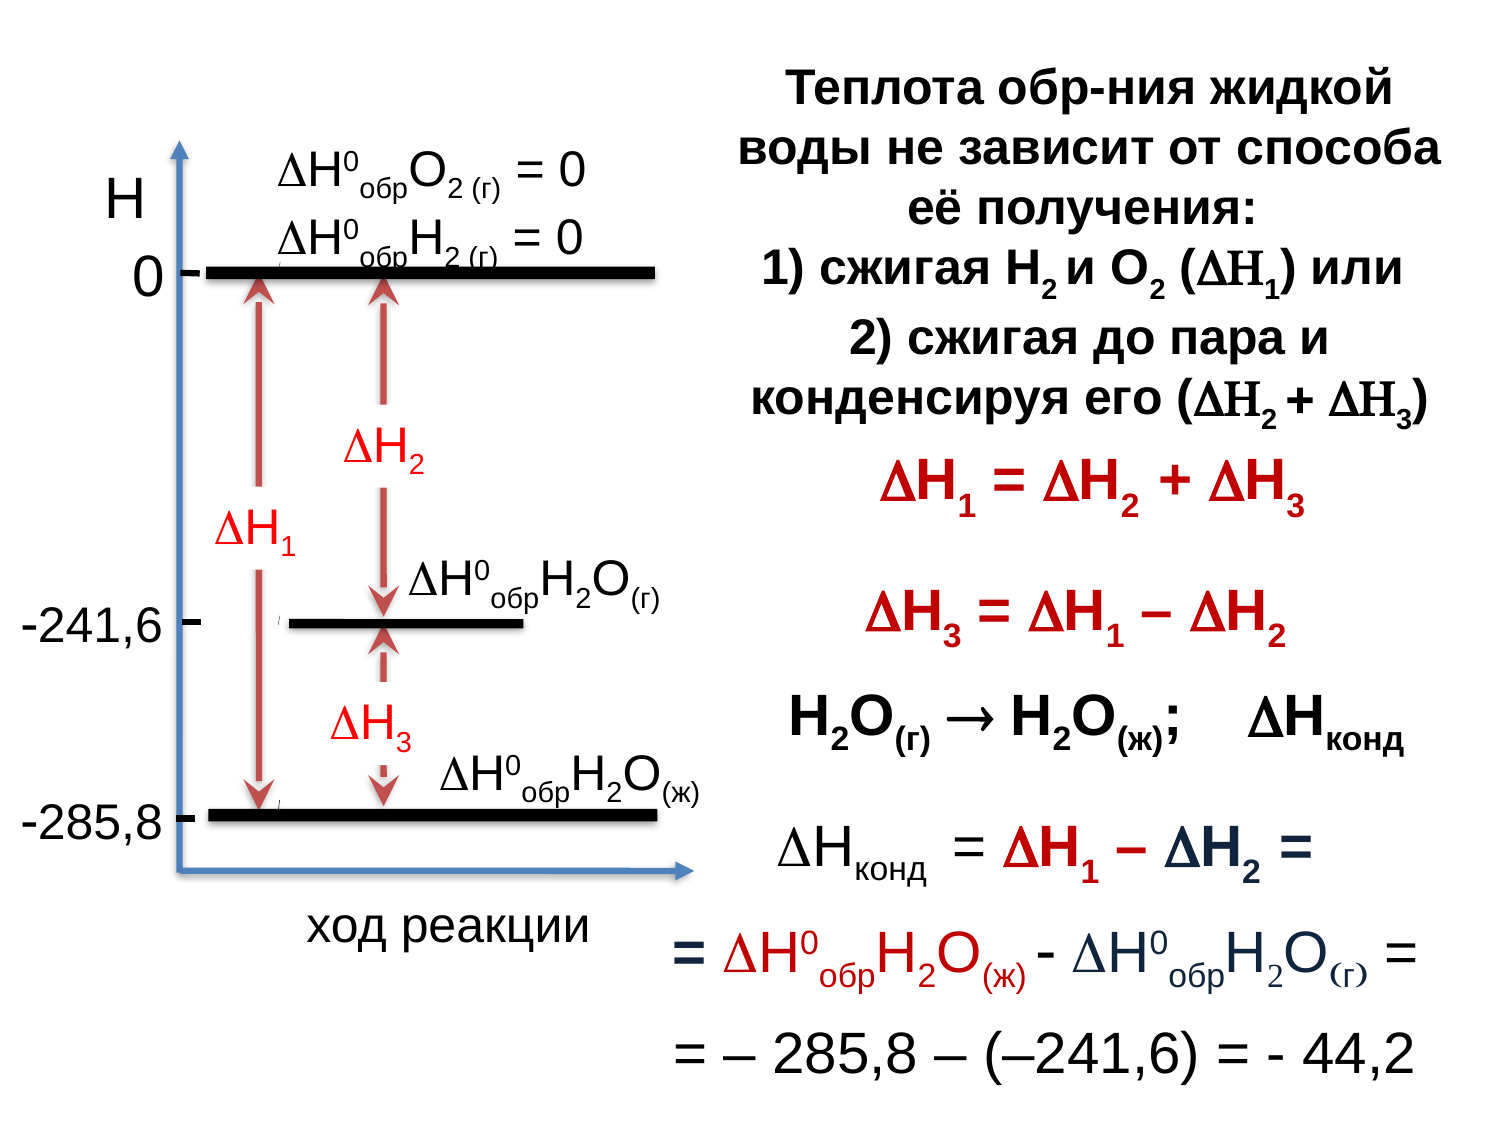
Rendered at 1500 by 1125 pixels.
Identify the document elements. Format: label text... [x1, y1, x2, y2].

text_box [0, 128, 747, 962]
text_box Нконд = Н1 – Н2 = = Н0обрН2О(ж)  Н0обрНОг = = – 285,8 – (–241,6) = - 44,2 [657, 775, 1434, 1092]
text_box Н2О(г)  Н2О(ж); Нконд [773, 670, 1420, 765]
text_box Теплота обр-ния жидкой воды не зависит от способа её получения: 1) сжигая Н2 и О2 (1) или 2) сжигая до пара и конденсируя его (2  3) [714, 46, 1465, 444]
text_box Н1 = Н2 + Н3 [865, 434, 1321, 532]
text_box Н3 = Н1 – Н2 [850, 564, 1302, 662]
